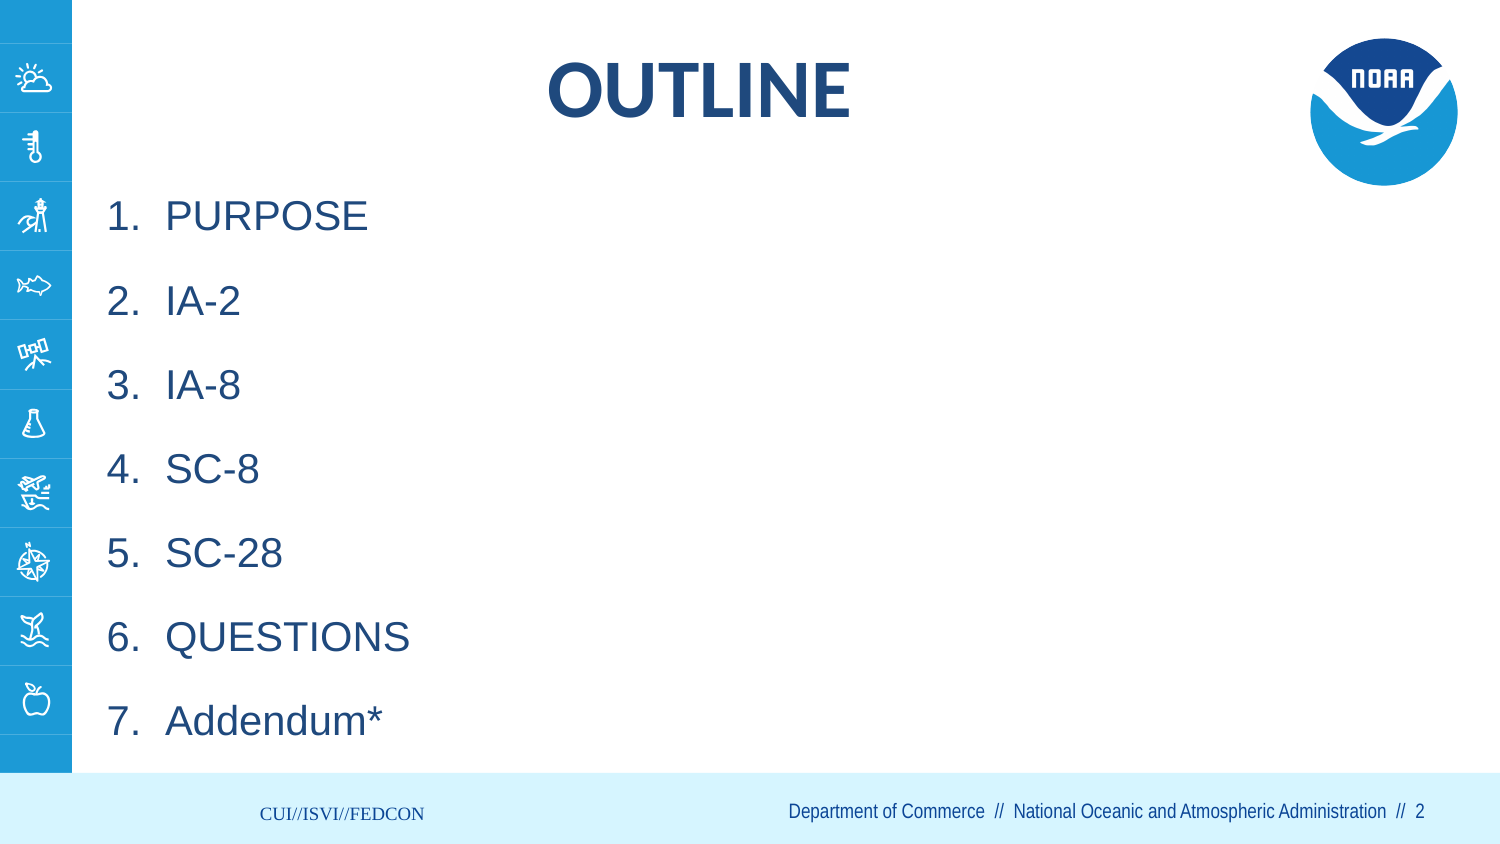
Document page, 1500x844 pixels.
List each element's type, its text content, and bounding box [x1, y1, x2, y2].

picture [1325, 37, 1460, 188]
text_box CUI//ISVI//FEDCON [244, 790, 478, 836]
picture [0, 0, 72, 772]
title OUTLINE [75, 14, 1325, 149]
list PURPOSE IA-2 IA-8 SC-8 SC-28 QUESTIONS Addendum* [75, 149, 1325, 695]
